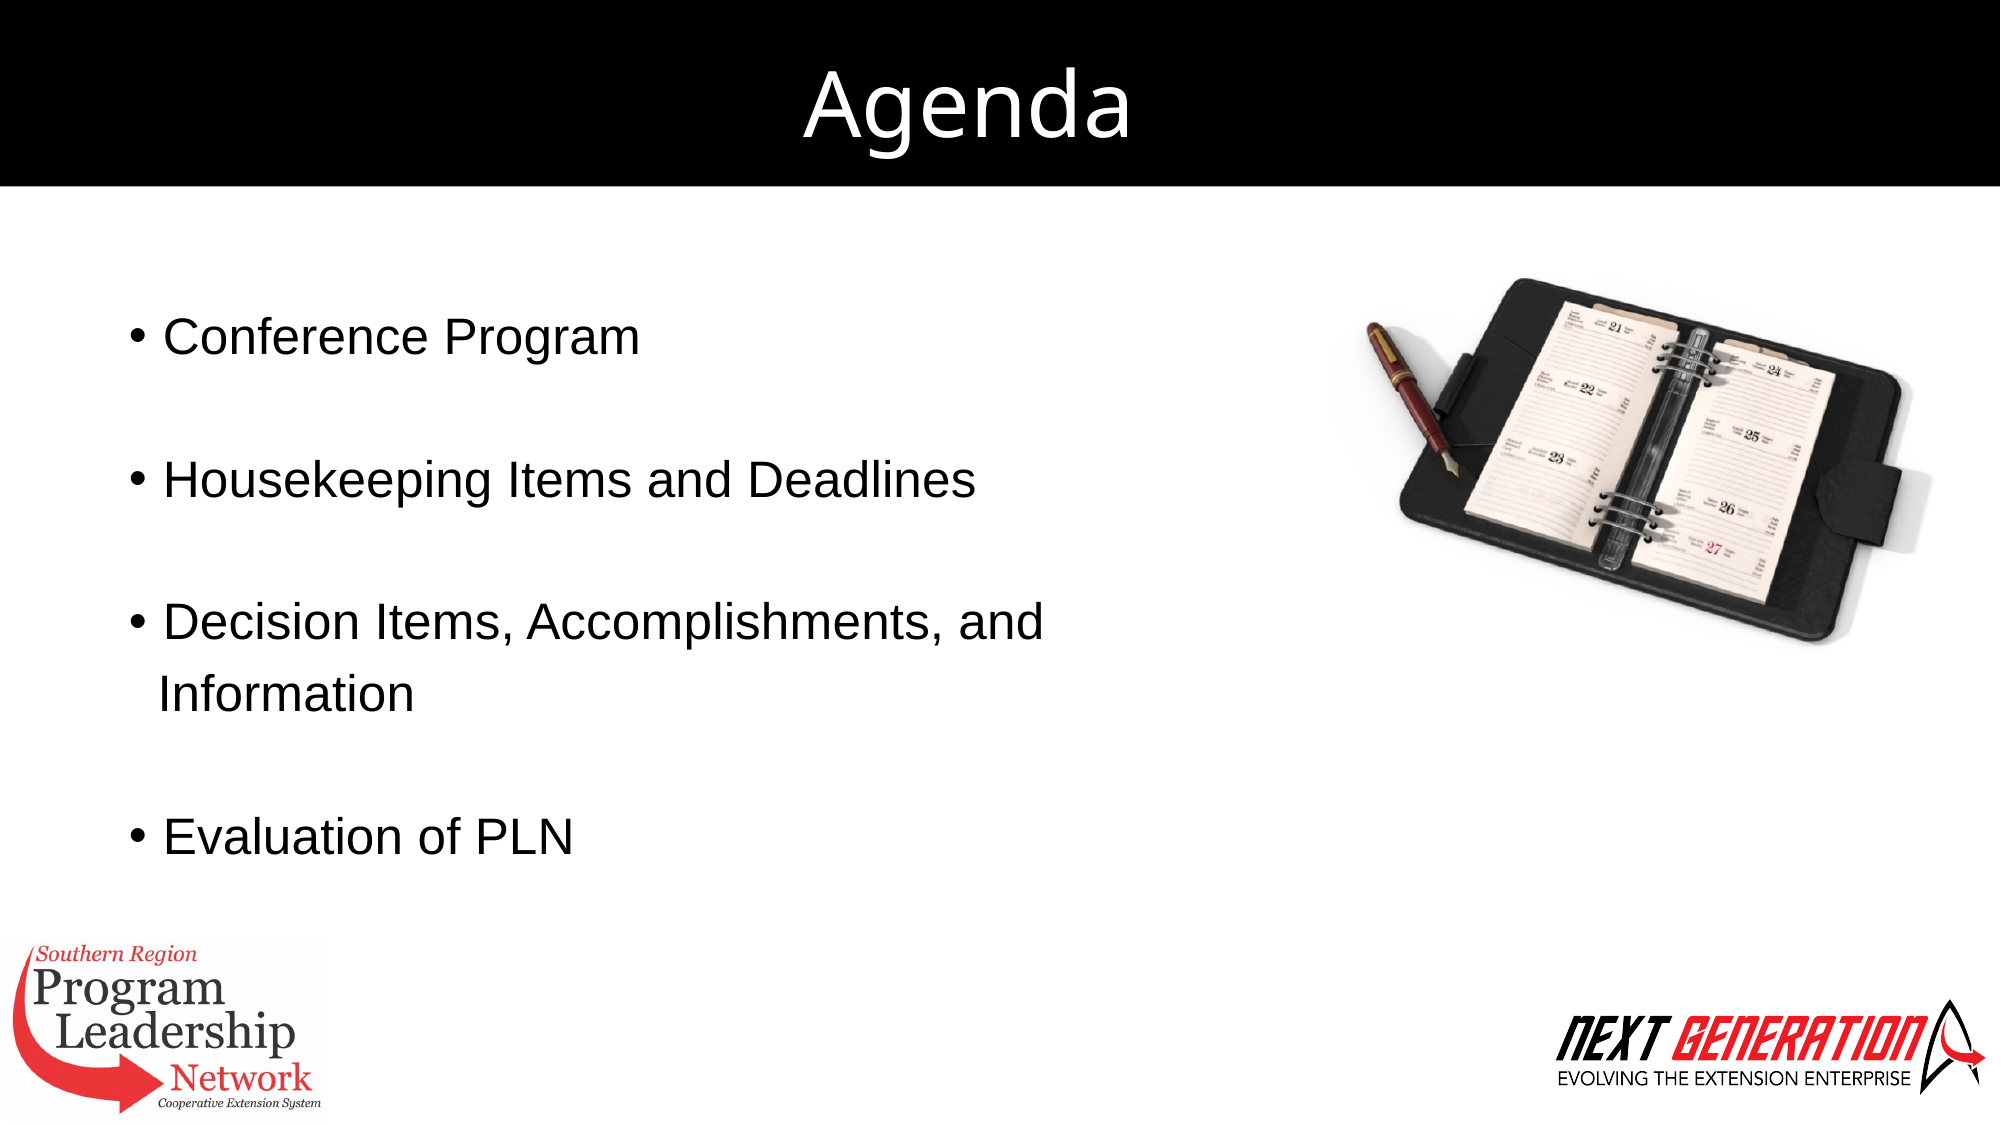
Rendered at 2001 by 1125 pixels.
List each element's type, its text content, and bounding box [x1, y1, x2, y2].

list Conference Program Housekeeping Items and Deadlines Decision Items, Accomplishments, and Information Evaluation of PLN [113, 302, 1502, 877]
picture [5, 936, 326, 1123]
title Agenda [0, 11, 1939, 204]
picture [1550, 991, 1995, 1103]
picture [1330, 203, 2000, 690]
